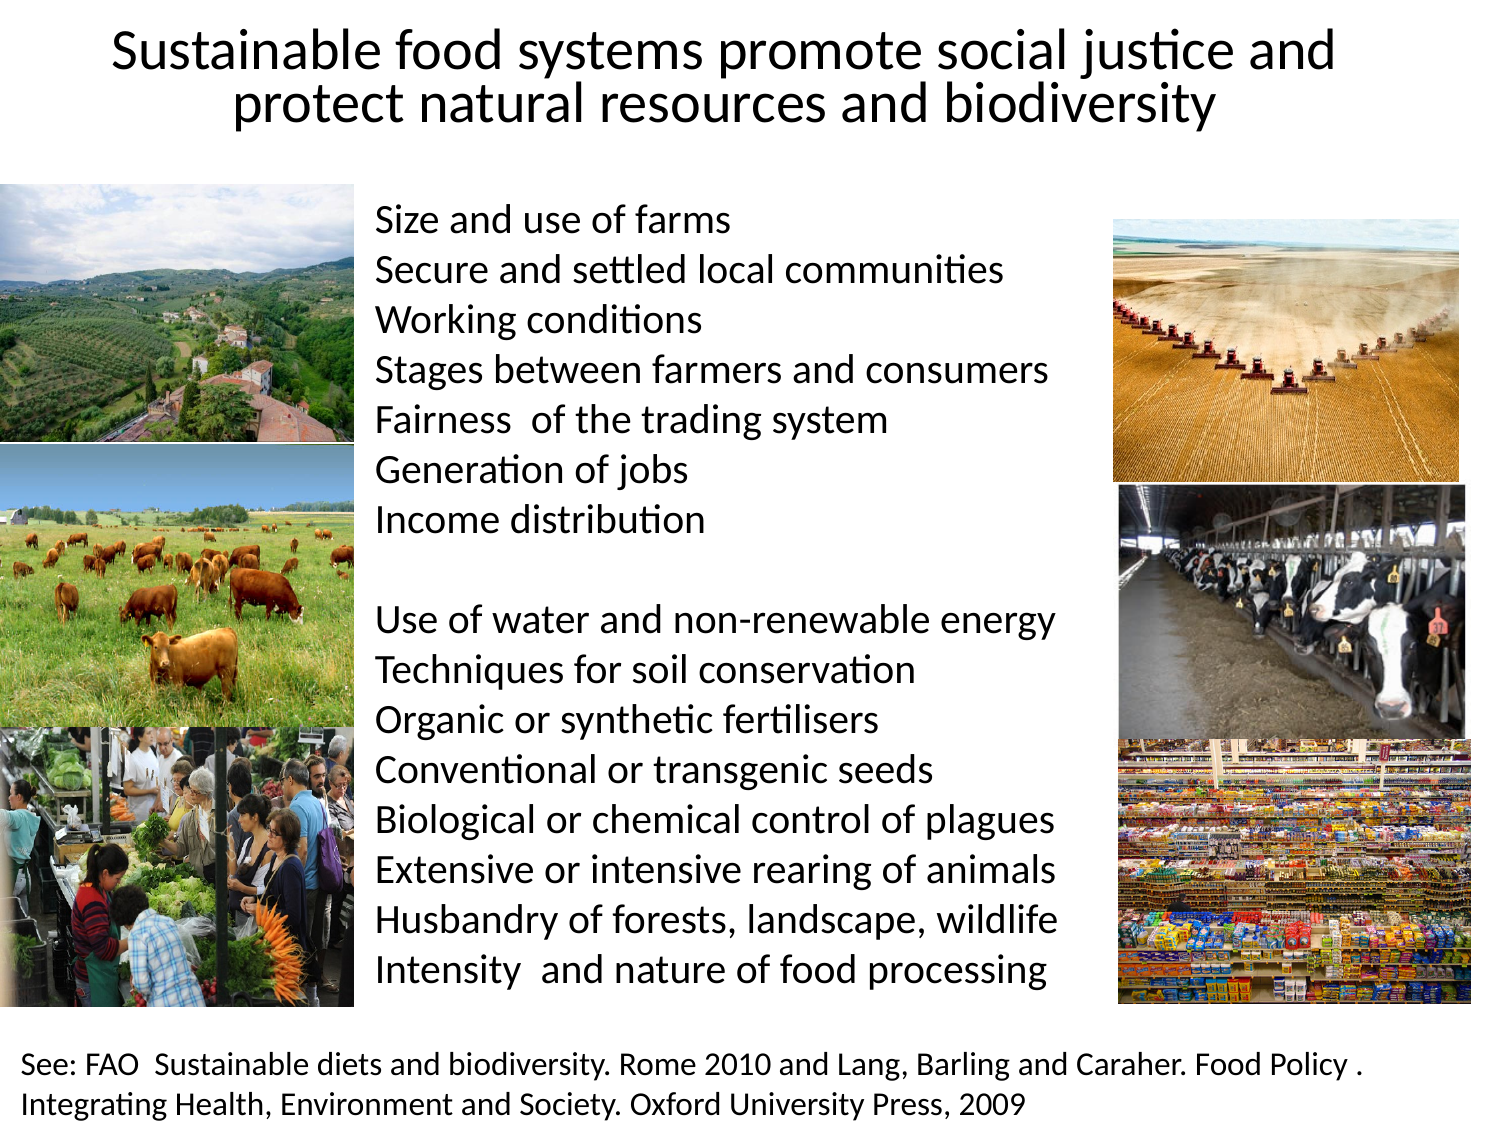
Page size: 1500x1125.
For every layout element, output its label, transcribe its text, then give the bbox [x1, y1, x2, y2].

picture [0, 184, 354, 442]
text_box See: FAO Sustainable diets and biodiversity. Rome 2010 and Lang, Barling and Caraher. Food Policy . Integrating Health, Environment and Society. Oxford University Press, 2009 [5, 1035, 1500, 1125]
picture [0, 444, 354, 1007]
text_box Size and use of farms Secure and settled local communities Working conditions Stages between farmers and consumers Fairness of the trading system Generation of jobs Income distribution Use of water and non-renewable energy Techniques for soil conservation Organic or synthetic fertilisers Conventional or transgenic seeds Biological or chemical control of plagues Extensive or intensive rearing of animals Husbandry of forests, landscape, wildlife Intensity and nature of food processing [360, 184, 1353, 1035]
picture [1112, 219, 1471, 1005]
text_box Sustainable food systems promote social justice and protect natural resources and biodiversity [17, 0, 1433, 190]
